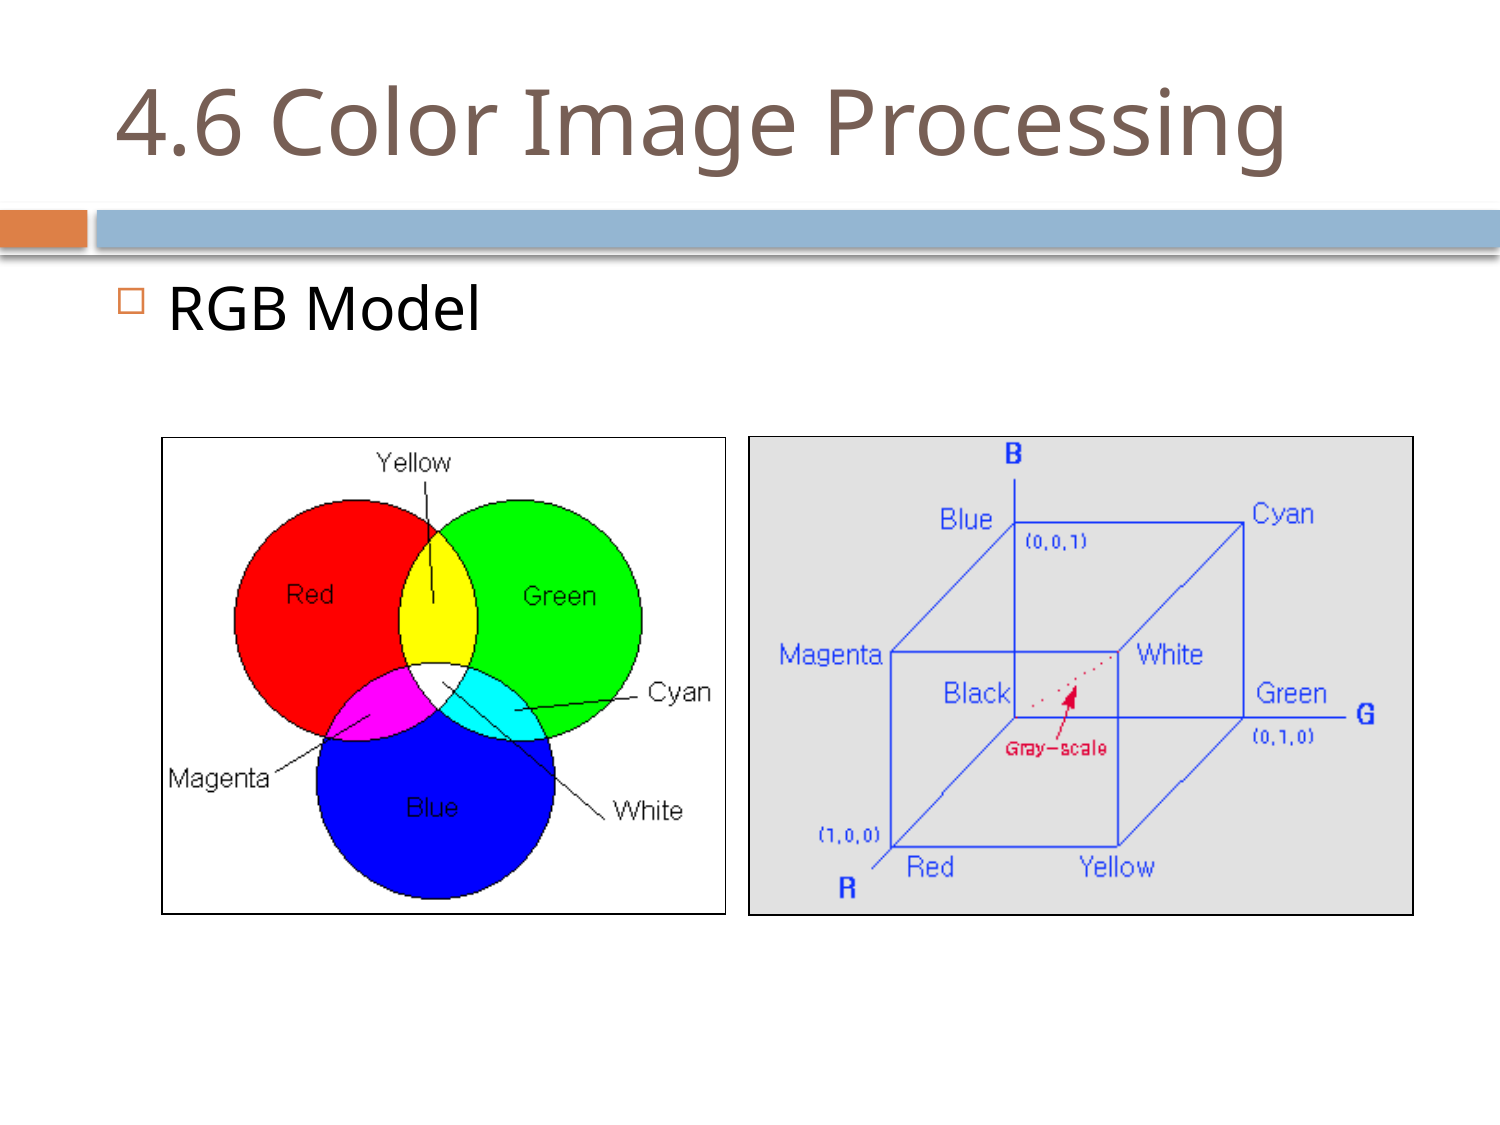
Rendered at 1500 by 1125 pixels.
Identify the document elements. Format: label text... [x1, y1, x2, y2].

list RGB Model [100, 262, 1438, 1000]
picture [749, 437, 1413, 915]
title 4.6 Color Image Processing [100, 37, 1438, 200]
picture [162, 437, 726, 914]
